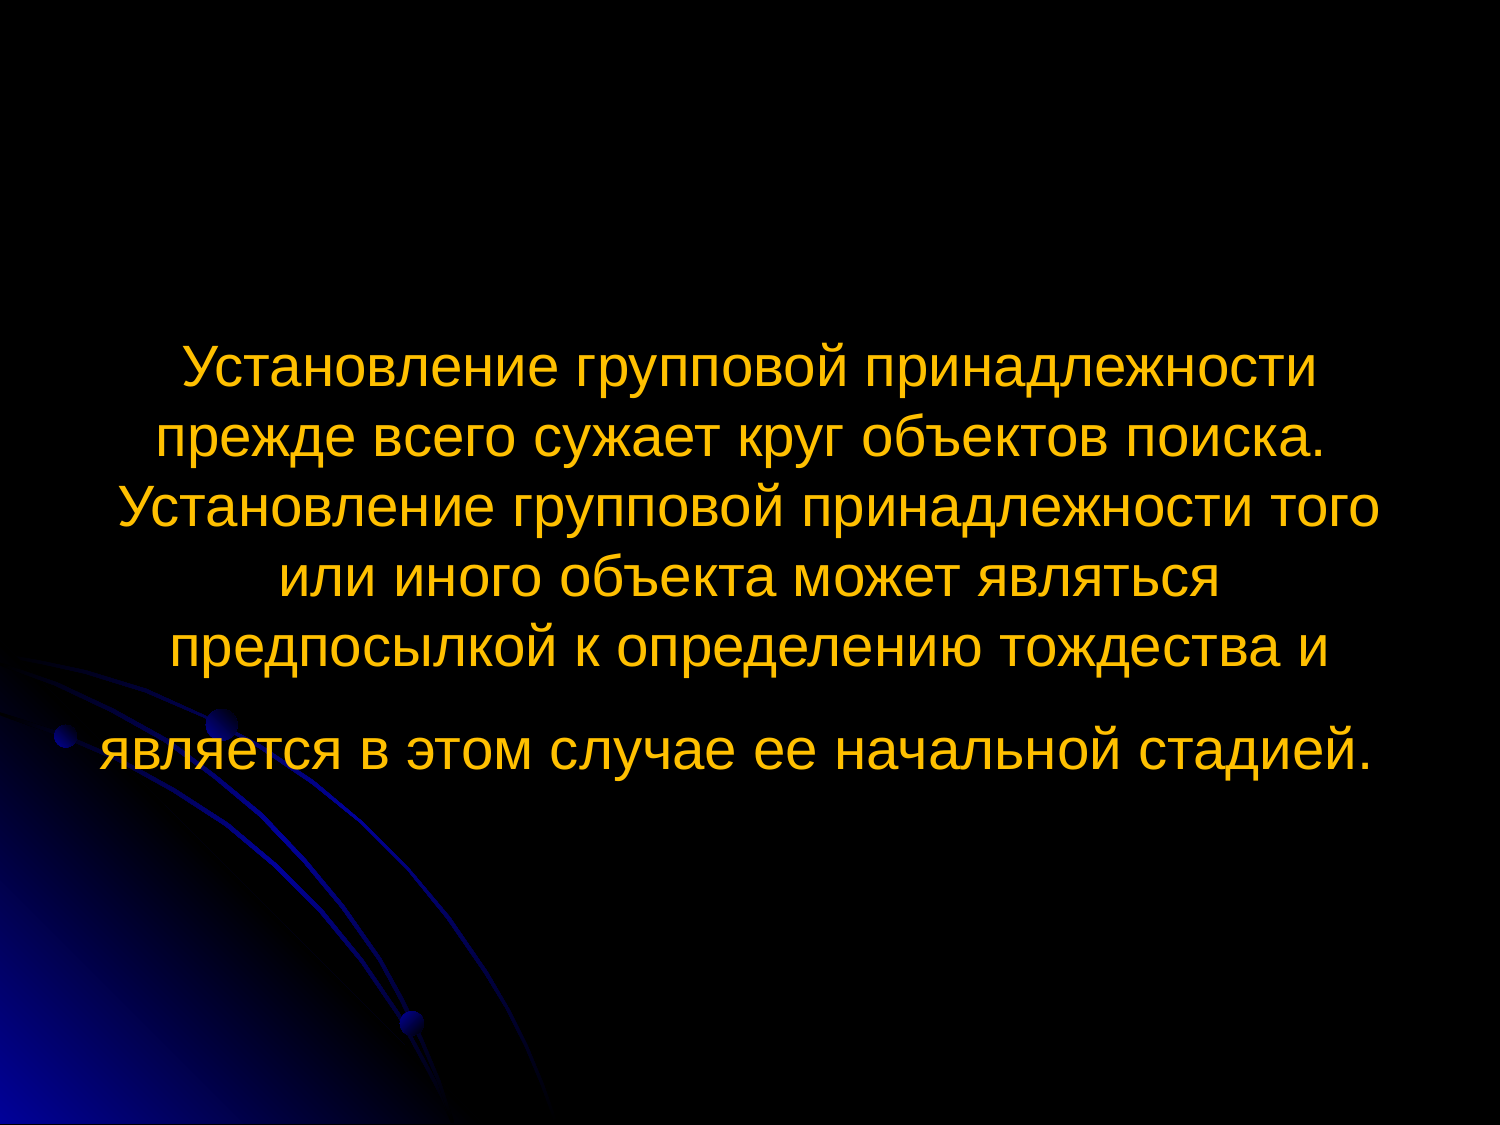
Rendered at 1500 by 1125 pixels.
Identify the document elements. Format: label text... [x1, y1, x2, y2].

title Установление групповой принадлежности прежде всего сужает круг объектов поиска. Установление групповой принадлежности того или иного объекта может являться предпосылкой к определению тождества и является в этом случае ее начальной стадией. [75, 45, 1425, 1071]
